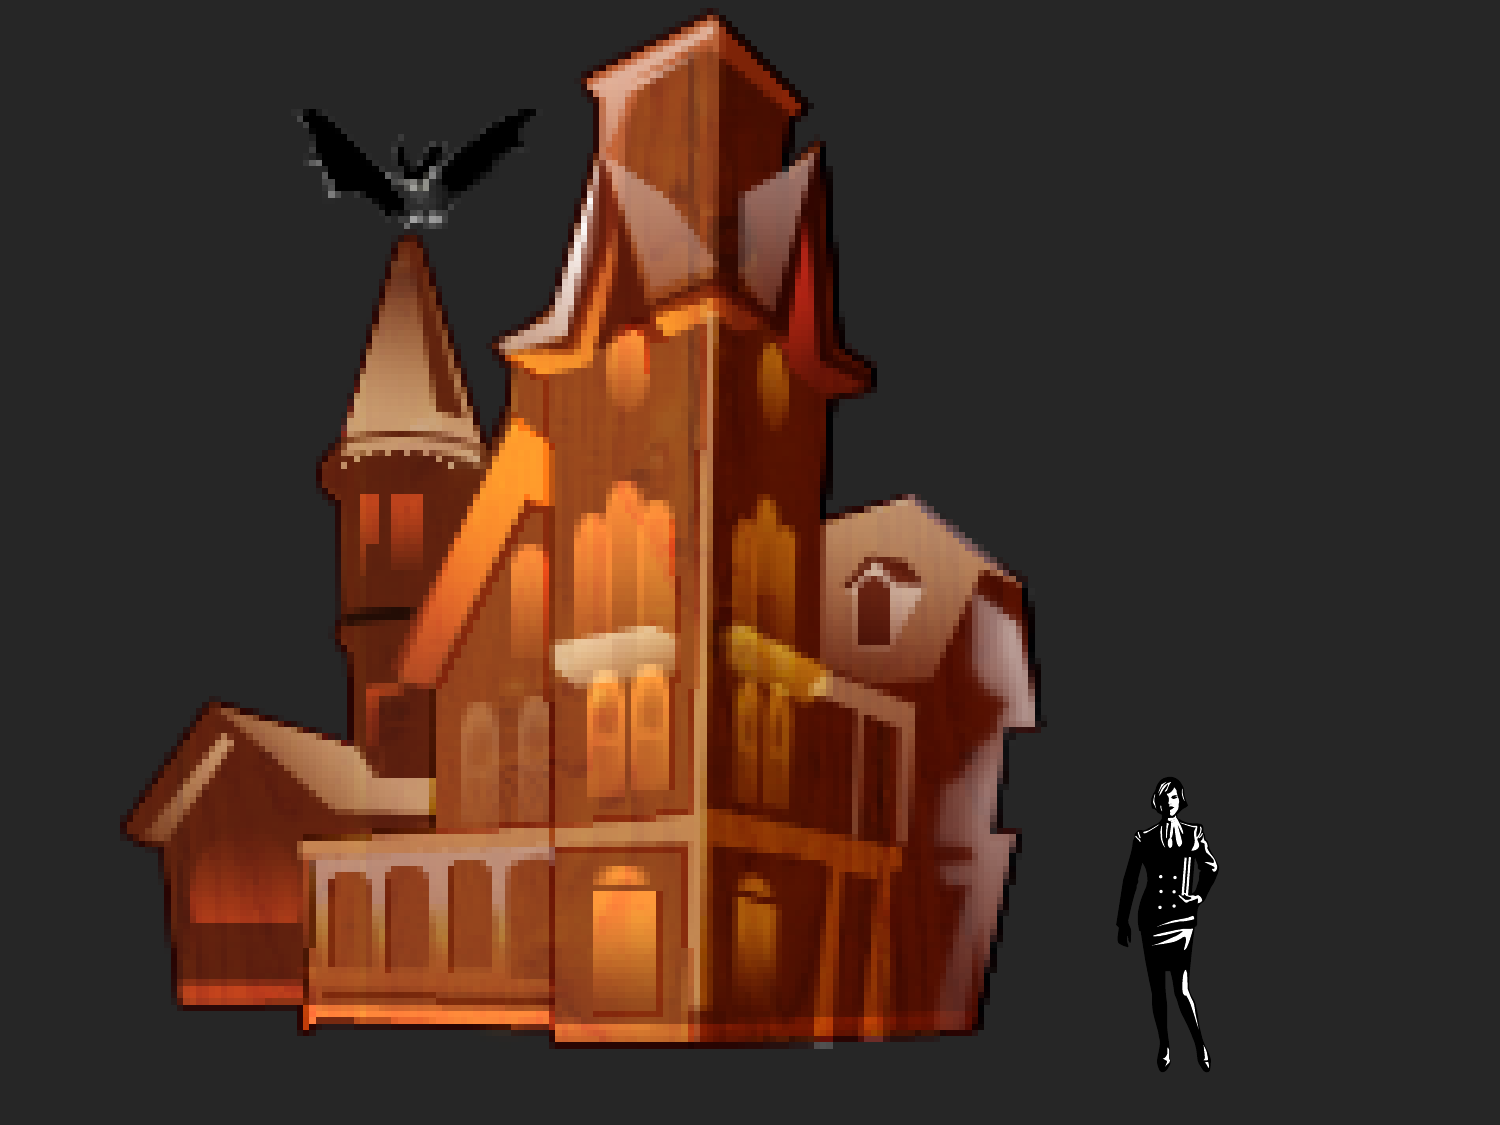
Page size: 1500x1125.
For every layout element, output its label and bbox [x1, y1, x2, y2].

picture [64, 0, 1221, 1107]
